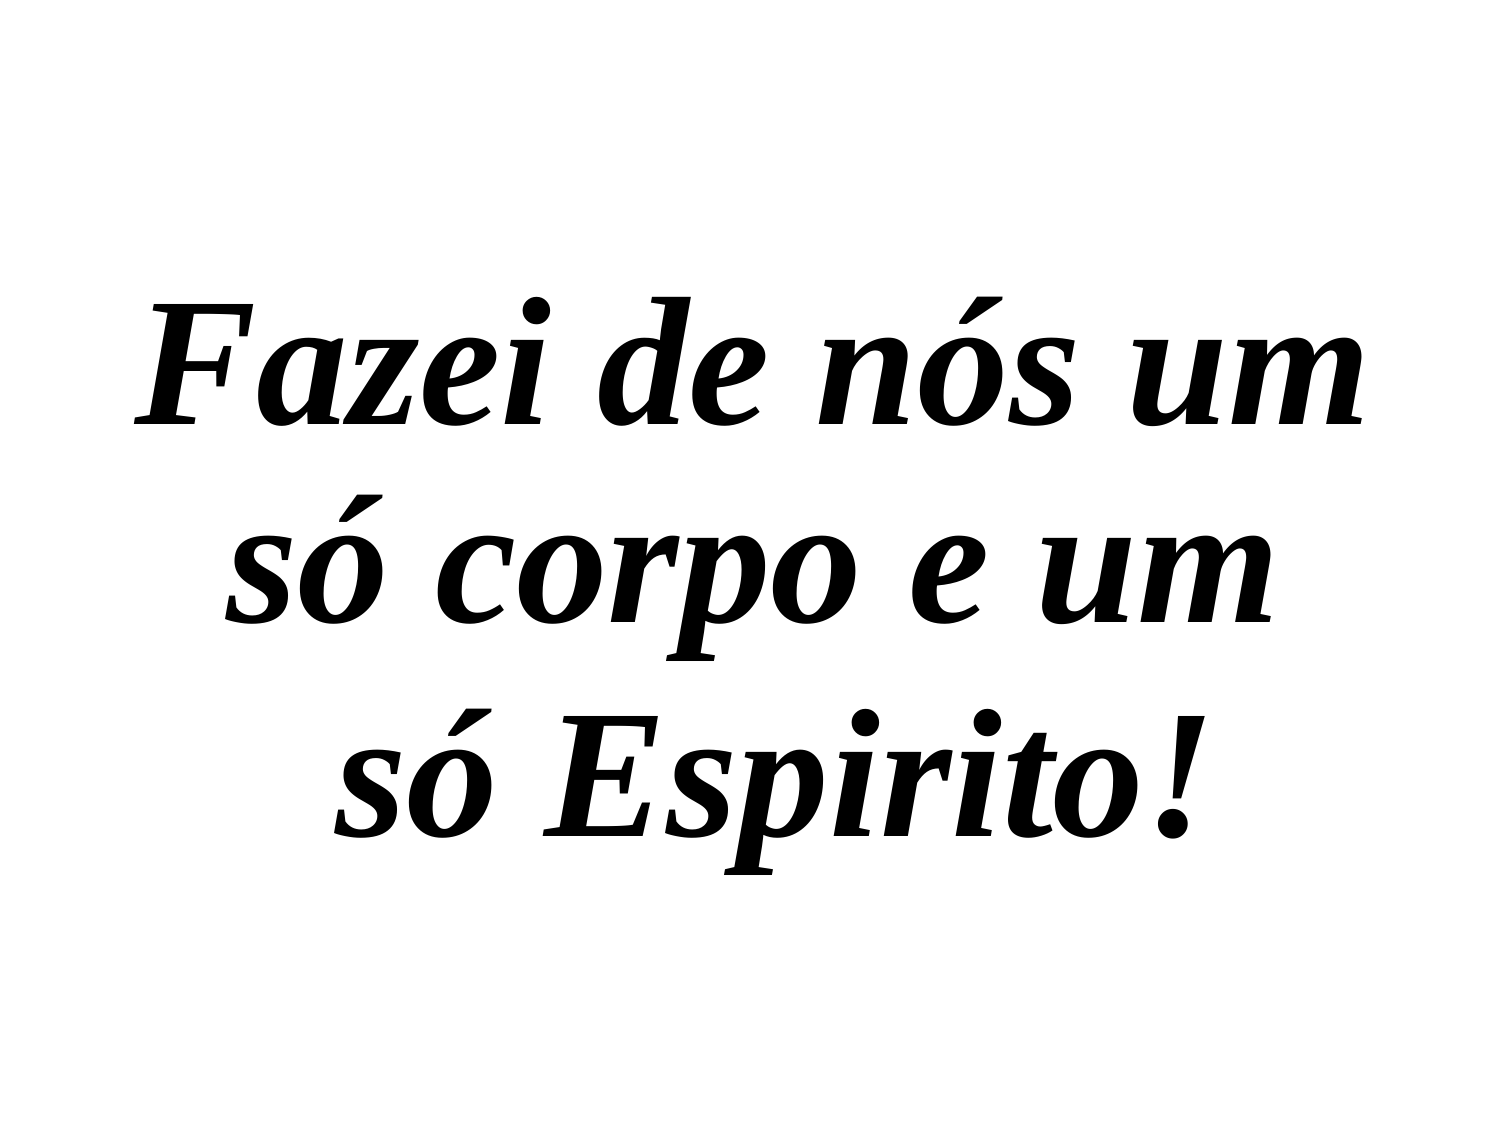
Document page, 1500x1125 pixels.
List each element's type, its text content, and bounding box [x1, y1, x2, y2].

list Fazei de nós um só corpo e um só Espirito! [36, 53, 1470, 1089]
